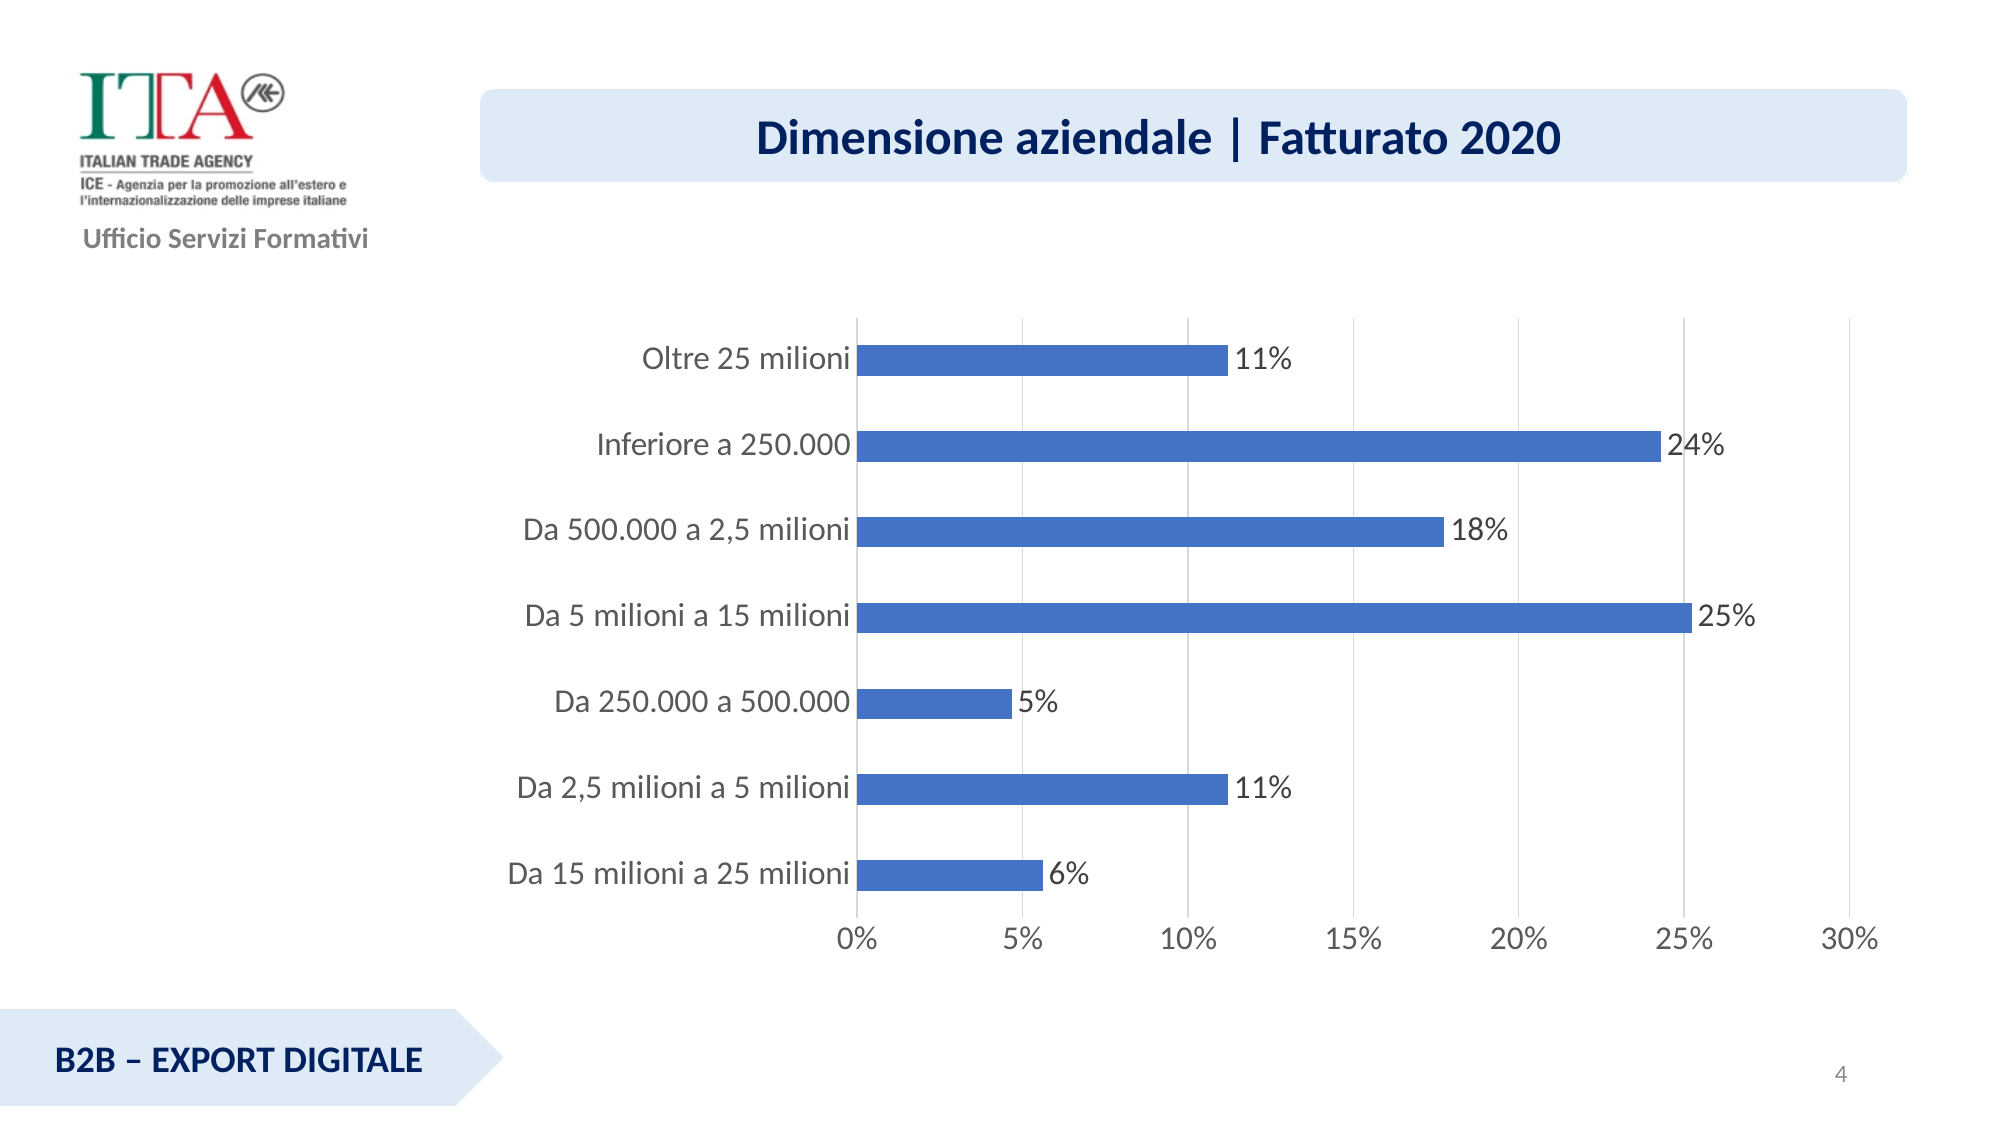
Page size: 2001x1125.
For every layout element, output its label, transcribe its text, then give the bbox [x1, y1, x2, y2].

slide_number 4 [1412, 1042, 1863, 1103]
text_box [59, 53, 399, 259]
text_box B2B – EXPORT DIGITALE [0, 1009, 504, 1107]
chart [478, 304, 1907, 971]
picture [478, 87, 1908, 183]
